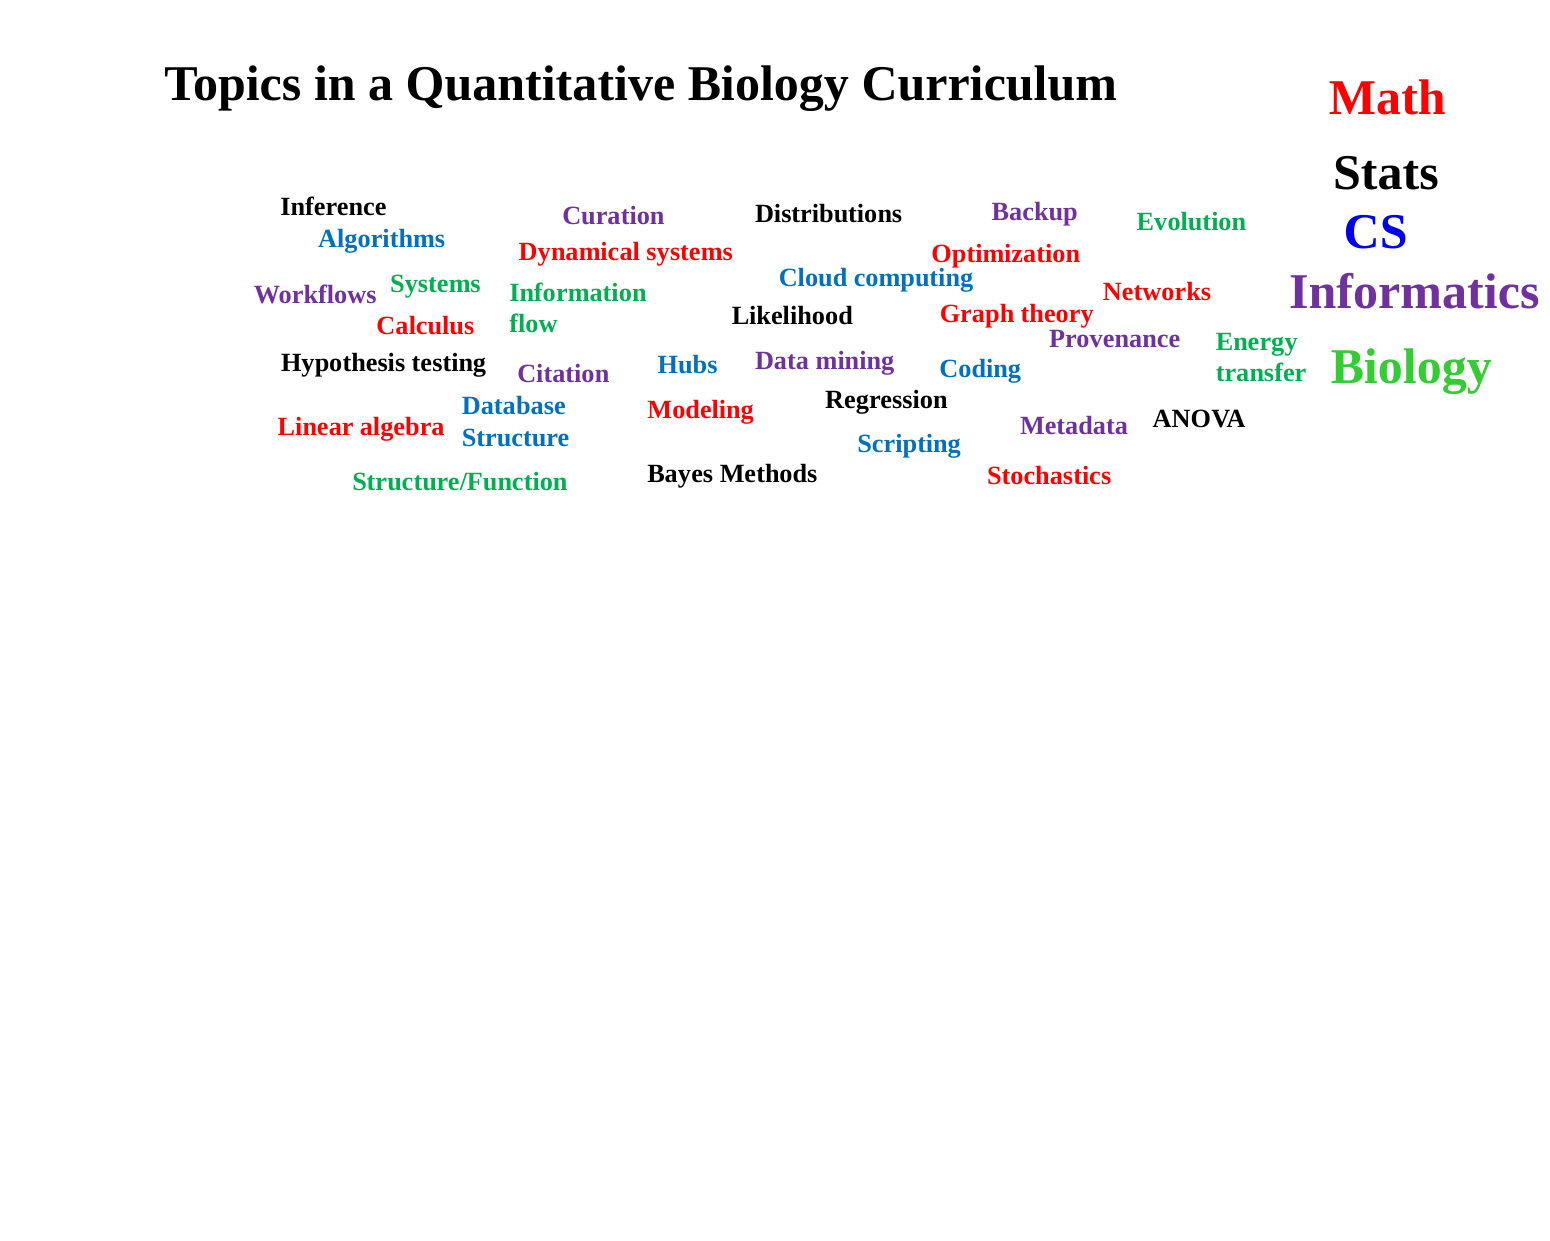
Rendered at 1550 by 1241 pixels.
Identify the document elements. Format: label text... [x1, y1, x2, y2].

text_box Topics in a Quantitative Biology Curriculum [149, 43, 1238, 119]
text_box Structure/Function [337, 456, 614, 504]
text_box Energy transfer [1201, 316, 1316, 393]
text_box Modeling [689, 385, 791, 432]
text_box CS [1328, 191, 1529, 251]
text_box Distributions [740, 189, 992, 236]
text_box Information flow [517, 267, 711, 346]
text_box Algorithms [303, 229, 465, 261]
text_box Calculus [361, 300, 556, 348]
text_box Systems [375, 258, 517, 300]
text_box ANOVA [1137, 393, 1389, 441]
text_box Backup [976, 186, 1164, 234]
text_box Evolution [1121, 196, 1267, 243]
text_box Cloud computing [764, 252, 998, 300]
text_box Curation [547, 191, 735, 238]
text_box Hubs [642, 340, 738, 387]
text_box Regression [810, 375, 1062, 422]
text_box Stochastics [972, 450, 1127, 497]
text_box Informatics [1274, 251, 1550, 327]
text_box Dynamical systems [503, 226, 748, 273]
text_box Math [1314, 56, 1515, 132]
text_box Biology [1316, 326, 1517, 402]
text_box Networks [1088, 266, 1227, 313]
text_box Workflows [239, 270, 375, 317]
text_box Inference [265, 182, 517, 229]
text_box Stats [1318, 132, 1519, 208]
text_box Citation [502, 348, 690, 395]
text_box Database Structure [447, 384, 689, 460]
text_box Metadata [1005, 400, 1216, 447]
text_box Coding [928, 343, 1135, 391]
text_box Likelihood [717, 290, 969, 338]
text_box Hypothesis testing [266, 337, 518, 384]
text_box Graph theory [969, 288, 1088, 336]
text_box Provenance [1034, 313, 1222, 361]
text_box Bayes Methods [632, 448, 884, 495]
text_box Linear algebra [262, 402, 460, 449]
text_box Scripting [842, 422, 979, 466]
text_box Data mining [740, 338, 928, 383]
text_box Optimization [916, 234, 1096, 275]
